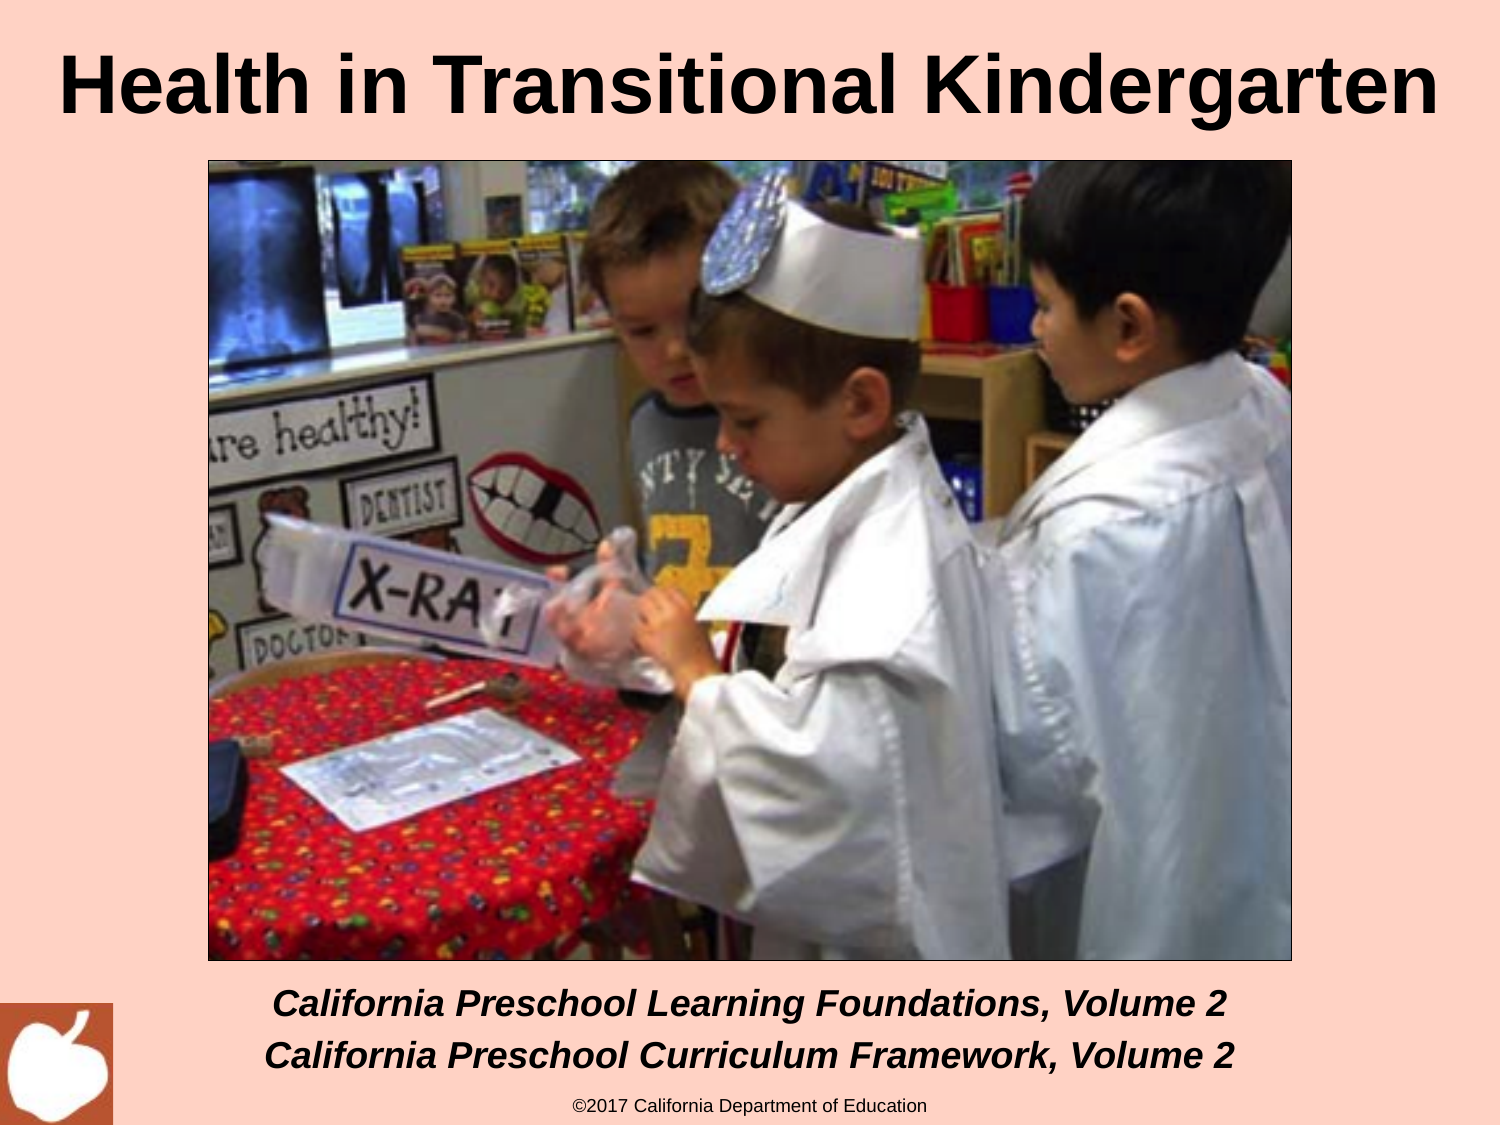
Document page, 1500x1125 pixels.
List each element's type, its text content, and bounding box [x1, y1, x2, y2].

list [208, 159, 1292, 962]
list California Preschool Learning Foundations, Volume 2 California Preschool Curriculum Framework, Volume 2 [0, 971, 1500, 1125]
title Health in Transitional Kindergarten [0, 0, 1500, 161]
